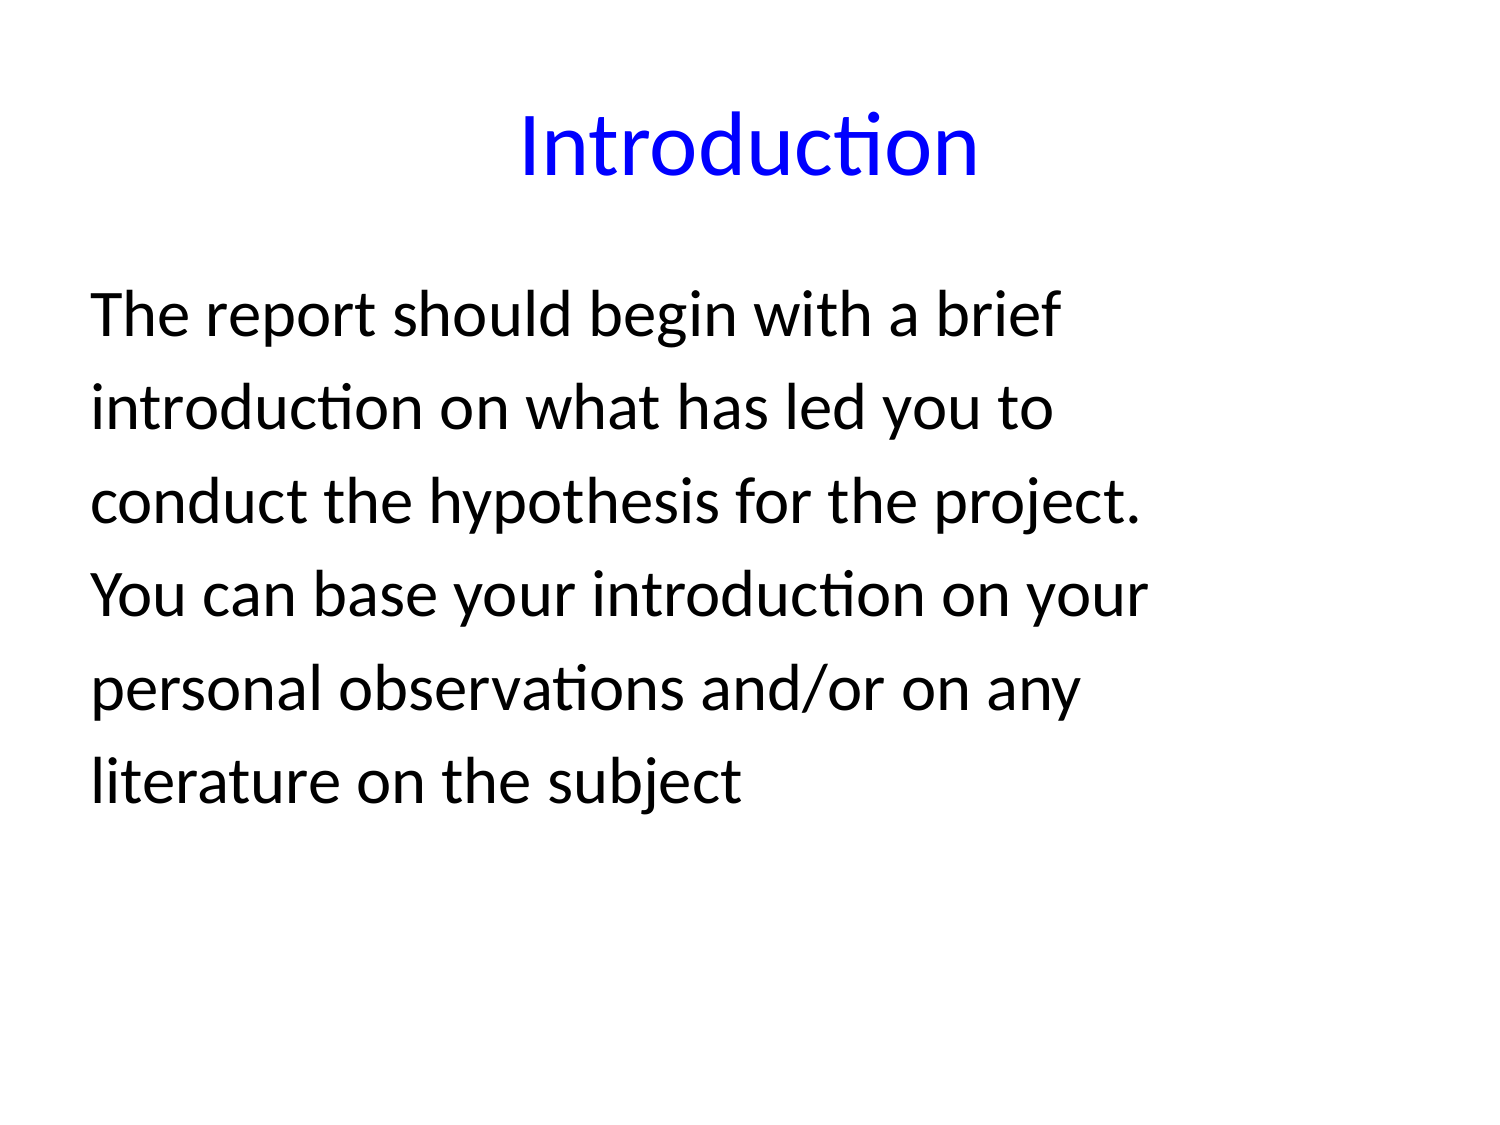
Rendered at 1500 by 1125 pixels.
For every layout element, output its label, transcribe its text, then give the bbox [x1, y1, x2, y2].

title Introduction [75, 45, 1425, 233]
list The report should begin with a brief introduction on what has led you to conduct the hypothesis for the project. You can base your introduction on your personal observations and/or on any literature on the subject [75, 262, 1425, 1005]
